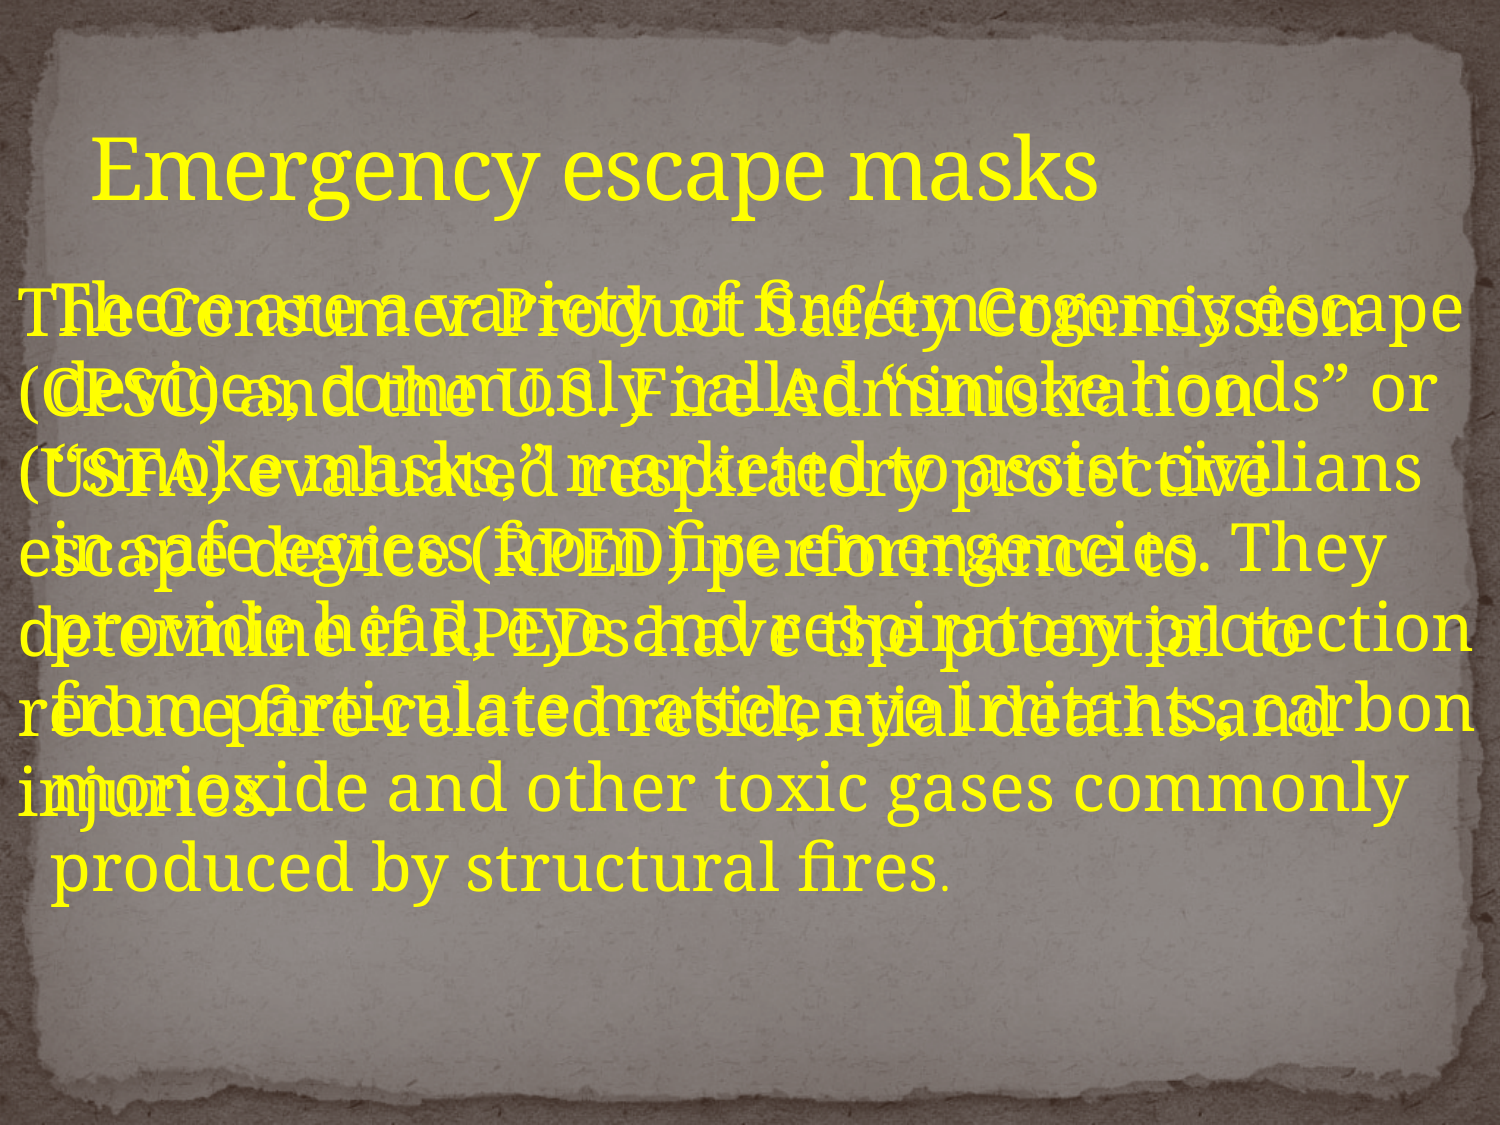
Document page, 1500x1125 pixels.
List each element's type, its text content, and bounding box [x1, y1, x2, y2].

text_box There are a variety of fire/emergency escape devices, commonly called “smoke hoods” or “smoke masks,” marketed to assist civilians in safe egress from fire emergencies. They provide head, eye and respiratory protection from particulate matter, eye irritants, carbon monoxide and other toxic gases commonly produced by structural fires. [35, 212, 1499, 1072]
title Emergency escape masks [74, 24, 1425, 212]
text_box The Consumer Product Safety Commission (CPSC) and the U.S. Fire Administration (USFA) evaluated respiratory protective escape device (RPED) performance to determine if RPEDs have the potential to reduce fire-related residential deaths and injuries. [2, 262, 1430, 917]
